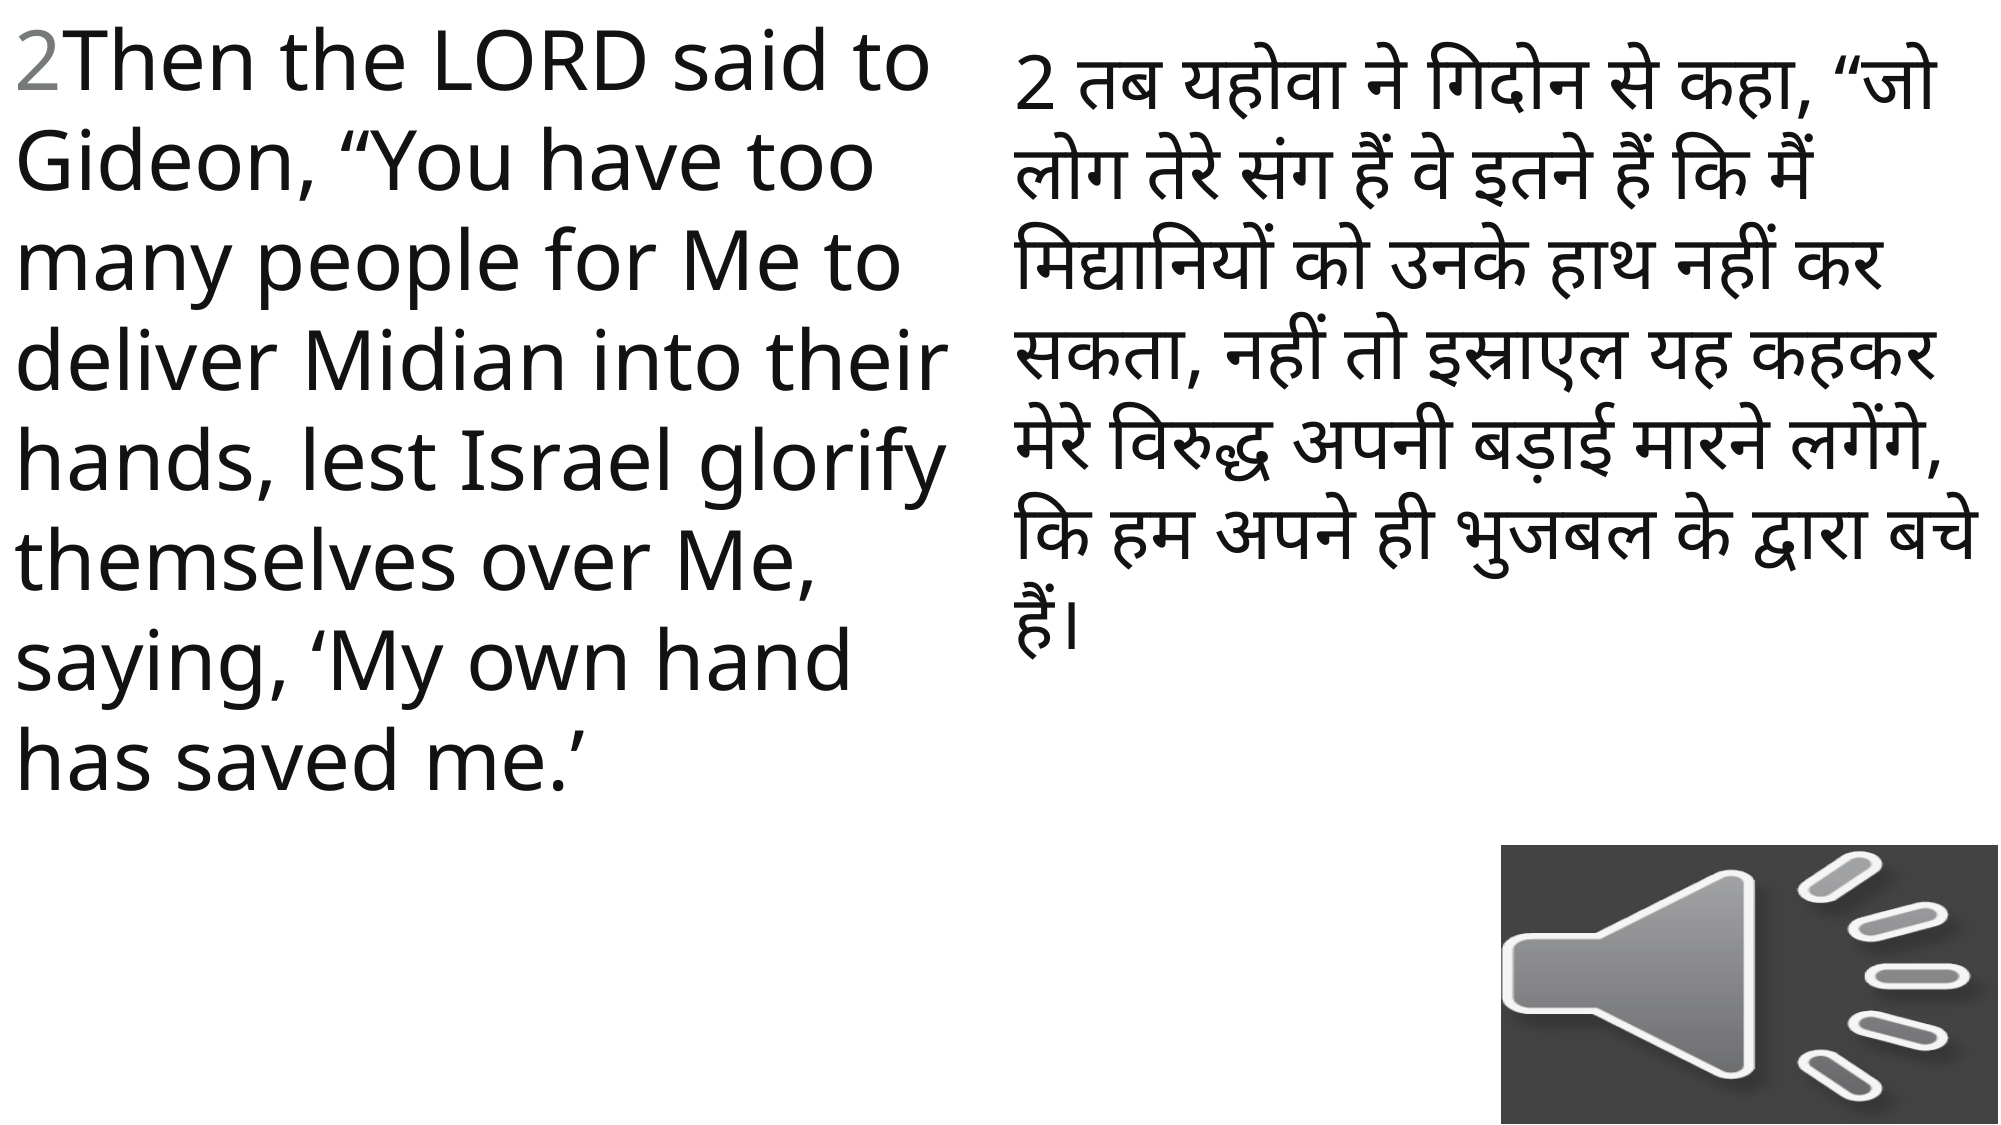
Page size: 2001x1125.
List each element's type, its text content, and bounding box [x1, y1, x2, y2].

text_box 2Then the Lord said to Gideon, “You have too many people for Me to deliver Midian into their hands, lest Israel glorify themselves over Me, saying, ‘My own hand has saved me.’ [0, 0, 981, 1125]
text_box 2 तब यहोवा ने गिदोन से कहा, “जो लोग तेरे संग हैं वे इतने हैं कि मैं मिद्यानियों को उनके हाथ नहीं कर सकता, नहीं तो इस्राएल यह कहकर मेरे विरुद्ध अपनी बड़ाई मारने लगेंगे, कि हम अपने ही भुजबल के द्वारा बचे हैं। [999, 27, 2000, 1104]
picture [1500, 843, 2000, 1125]
